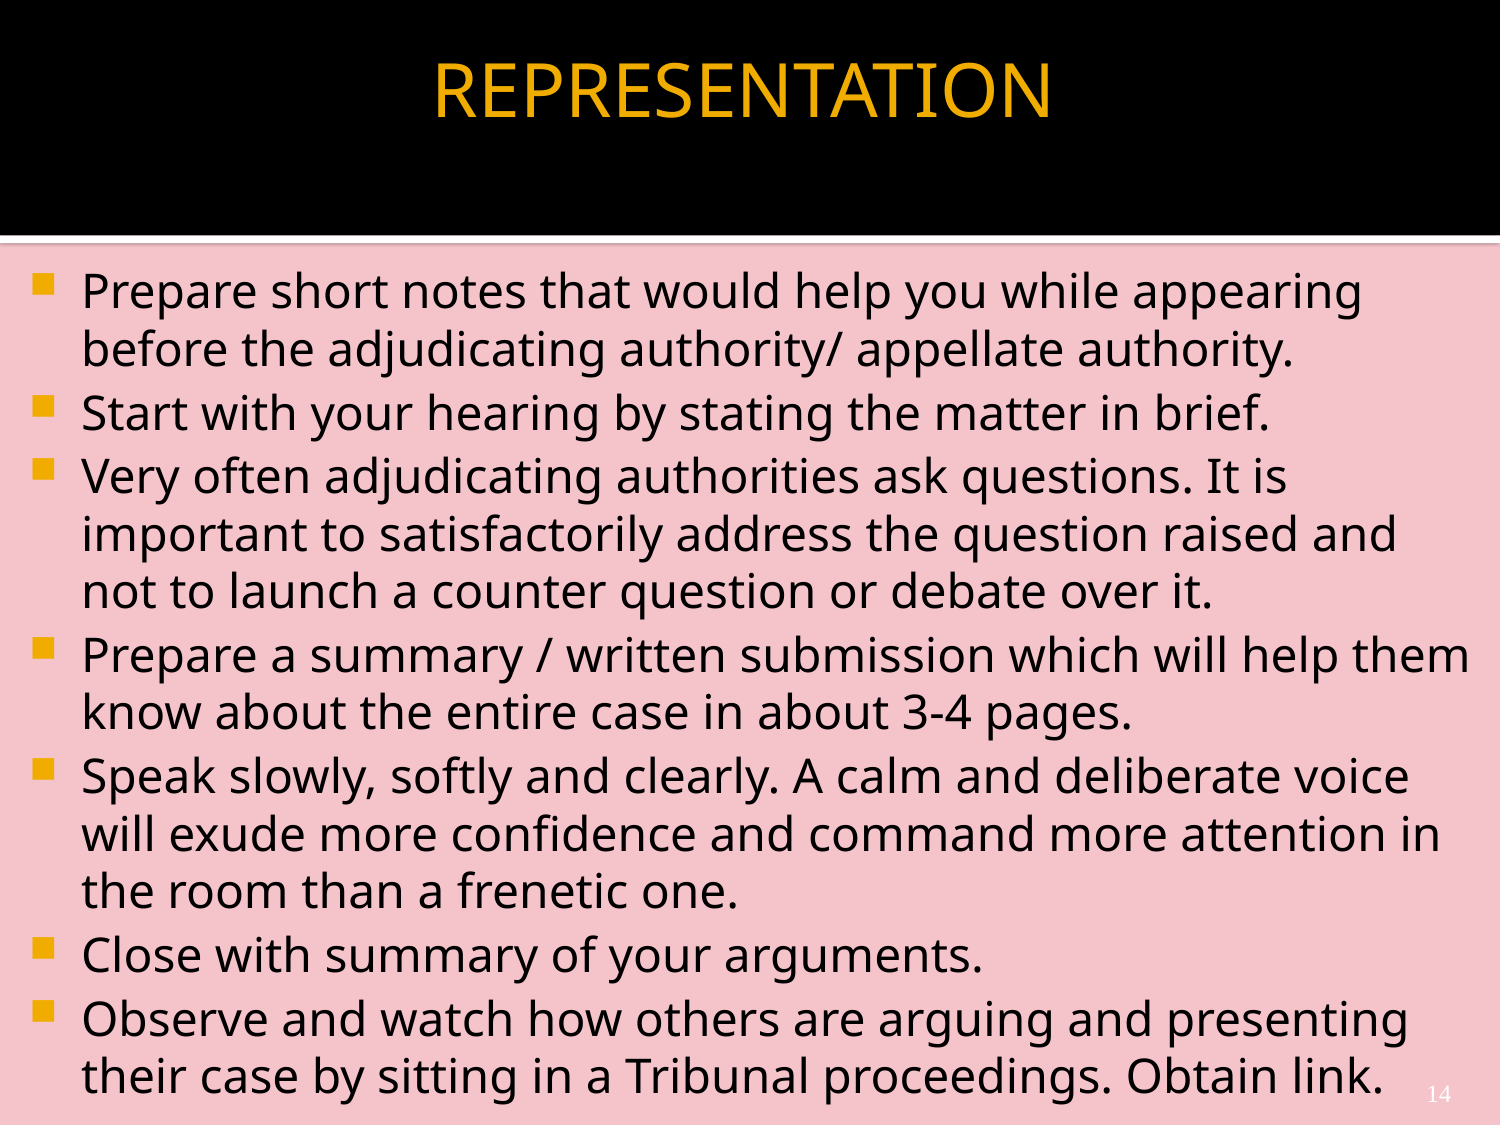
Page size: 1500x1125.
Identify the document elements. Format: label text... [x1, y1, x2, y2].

text_box [0, 246, 1500, 1125]
title REPRESENTATION [75, 35, 1425, 246]
